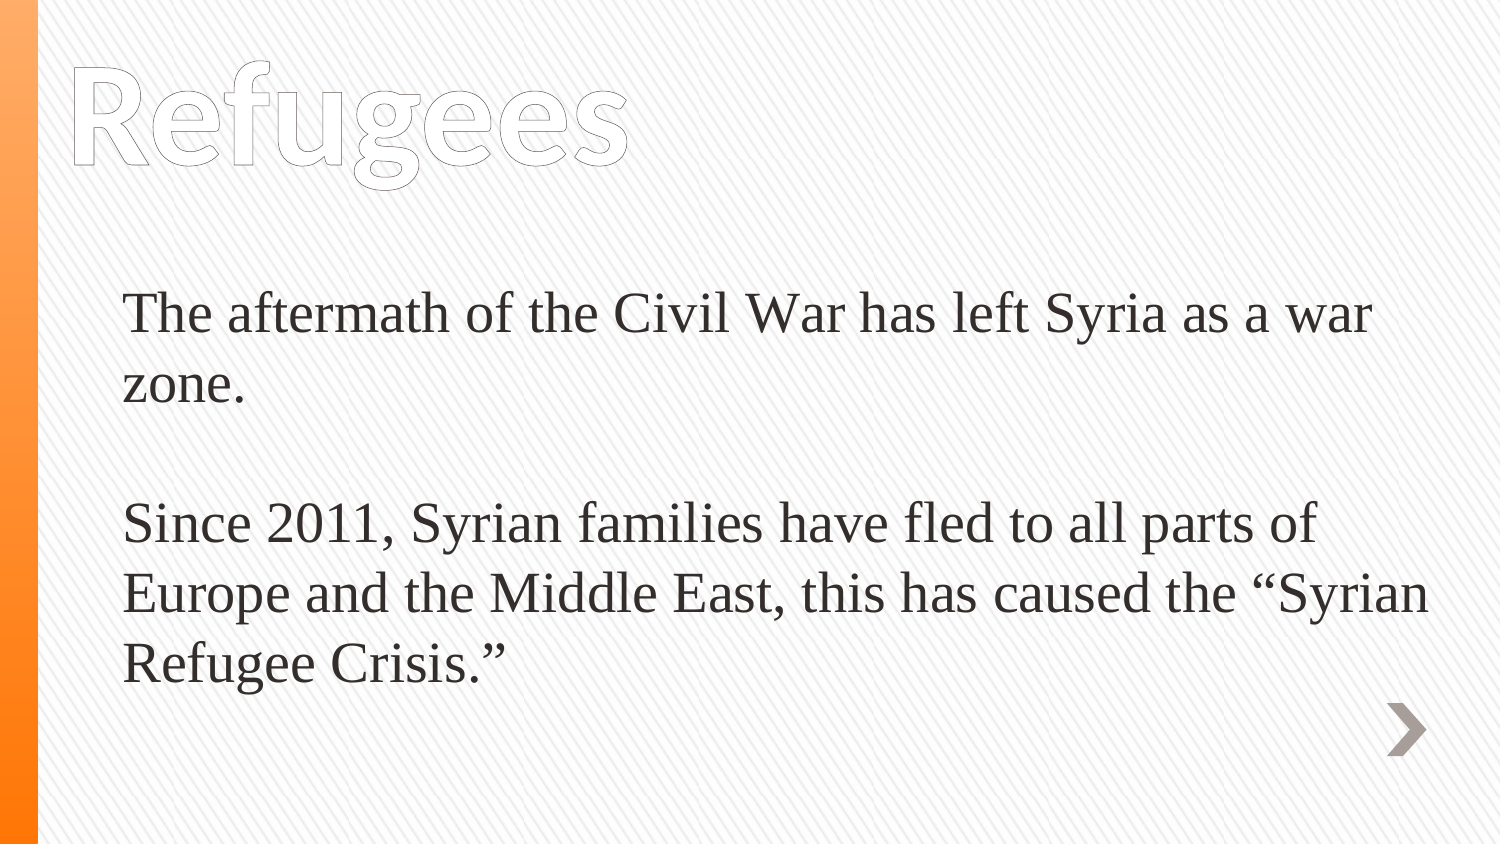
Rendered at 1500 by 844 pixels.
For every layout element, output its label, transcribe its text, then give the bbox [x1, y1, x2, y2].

title Refugees [51, 0, 1449, 103]
list The aftermath of the Civil War has left Syria as a war zone. Since 2011, Syrian families have fled to all parts of Europe and the Middle East, this has caused the “Syrian Refugee Crisis.” [51, 189, 1449, 750]
